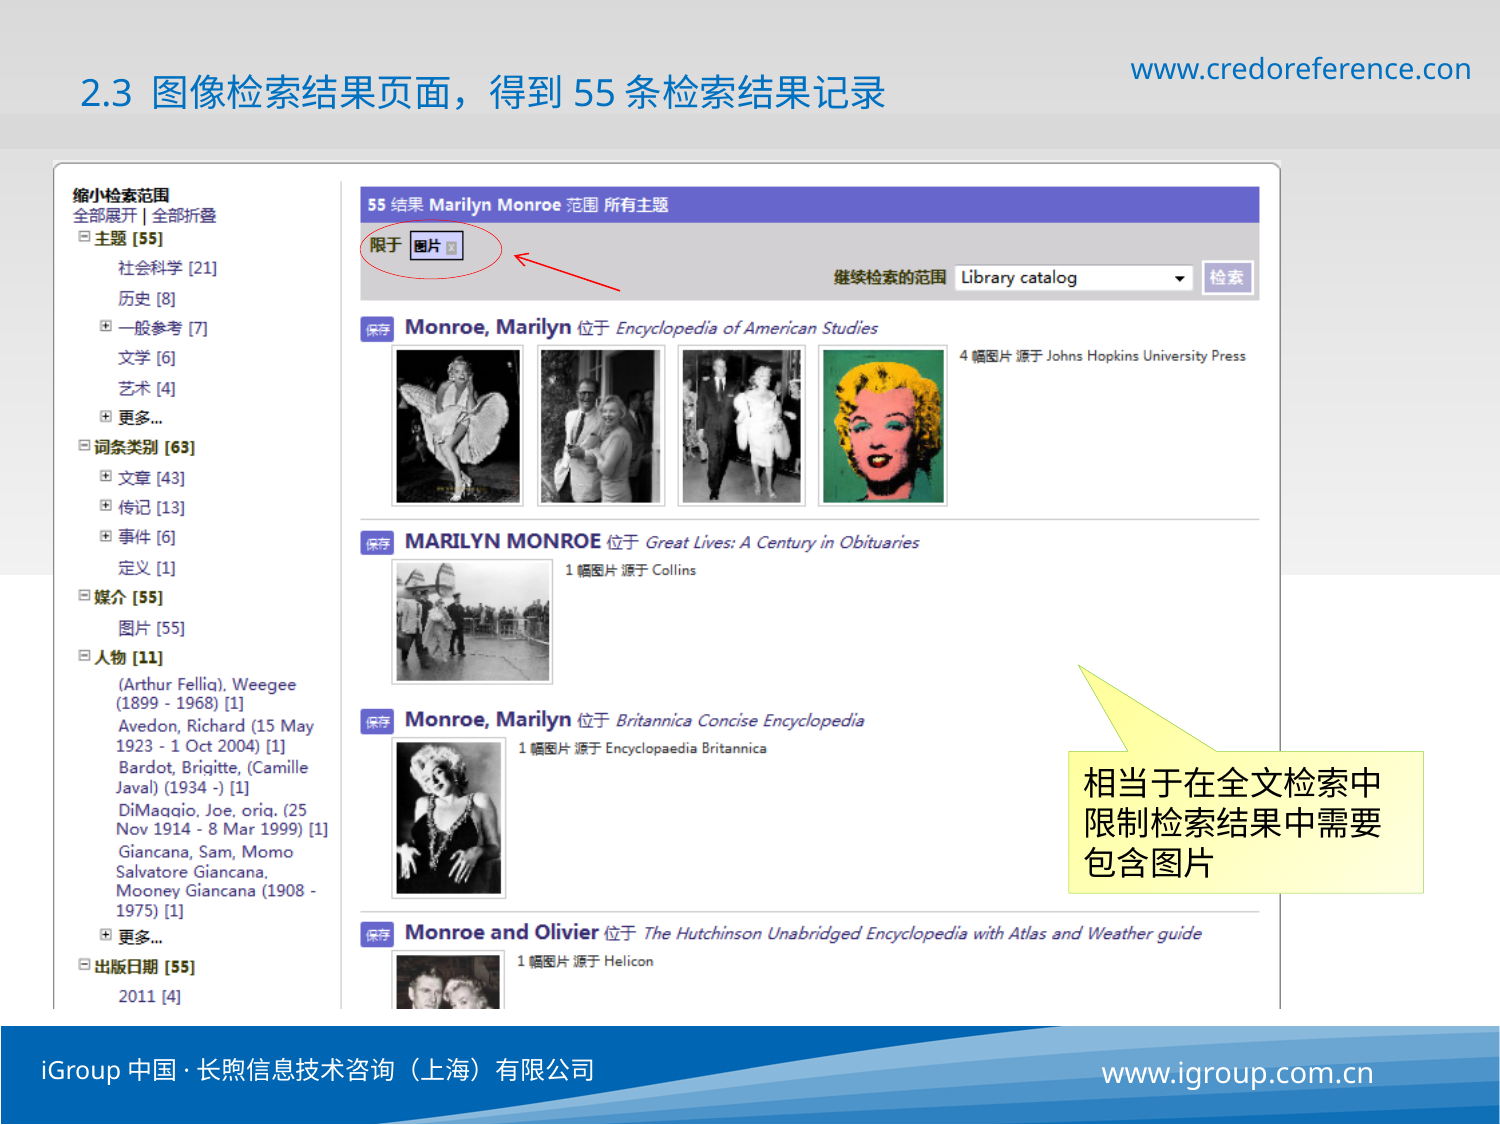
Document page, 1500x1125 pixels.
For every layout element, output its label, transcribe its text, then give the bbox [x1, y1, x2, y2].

title 2.3 图像检索结果页面，得到55条检索结果记录 [64, 21, 1500, 162]
text_box 相当于在全文检索中限制检索结果中需要包含图片 [1285, 749, 1426, 896]
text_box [513, 255, 621, 291]
slide_number www.credoreference.con [1085, 42, 1500, 90]
picture [0, 1025, 1500, 1125]
picture [52, 160, 1281, 1009]
